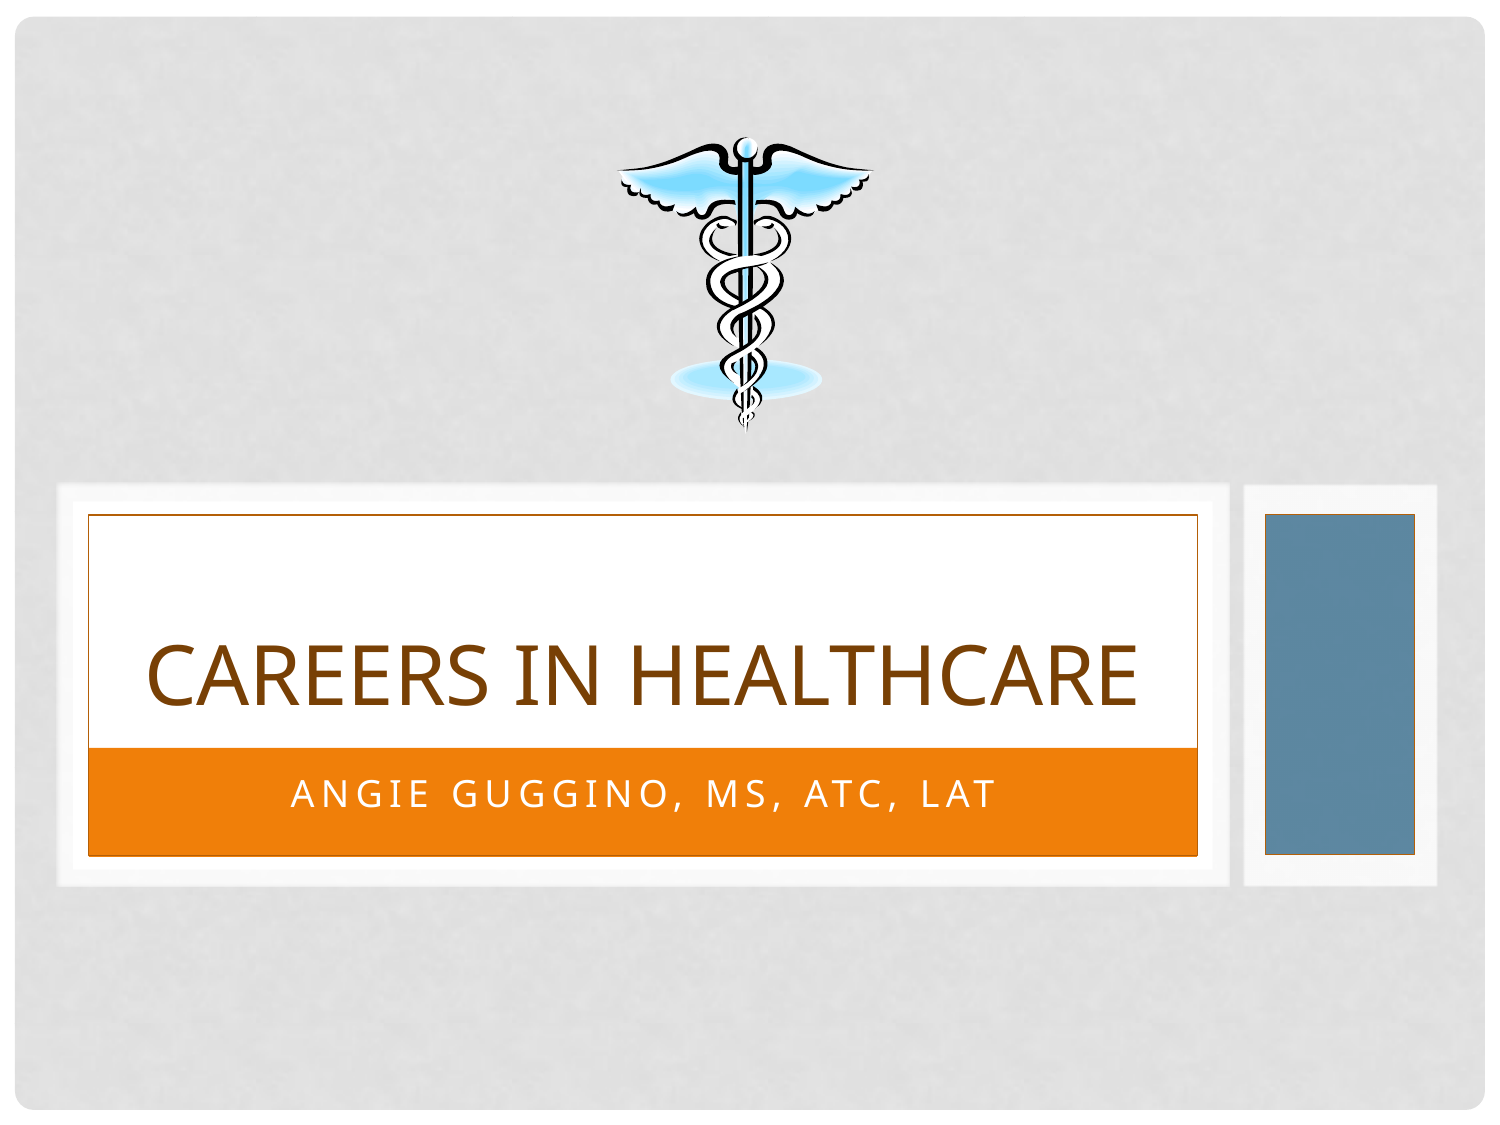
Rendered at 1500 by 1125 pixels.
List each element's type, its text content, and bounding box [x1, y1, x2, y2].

picture [616, 137, 875, 435]
title Careers in Healthcare [99, 529, 1187, 730]
subtitle Angie Guggino, MS, ATC, LAT [105, 762, 1181, 838]
